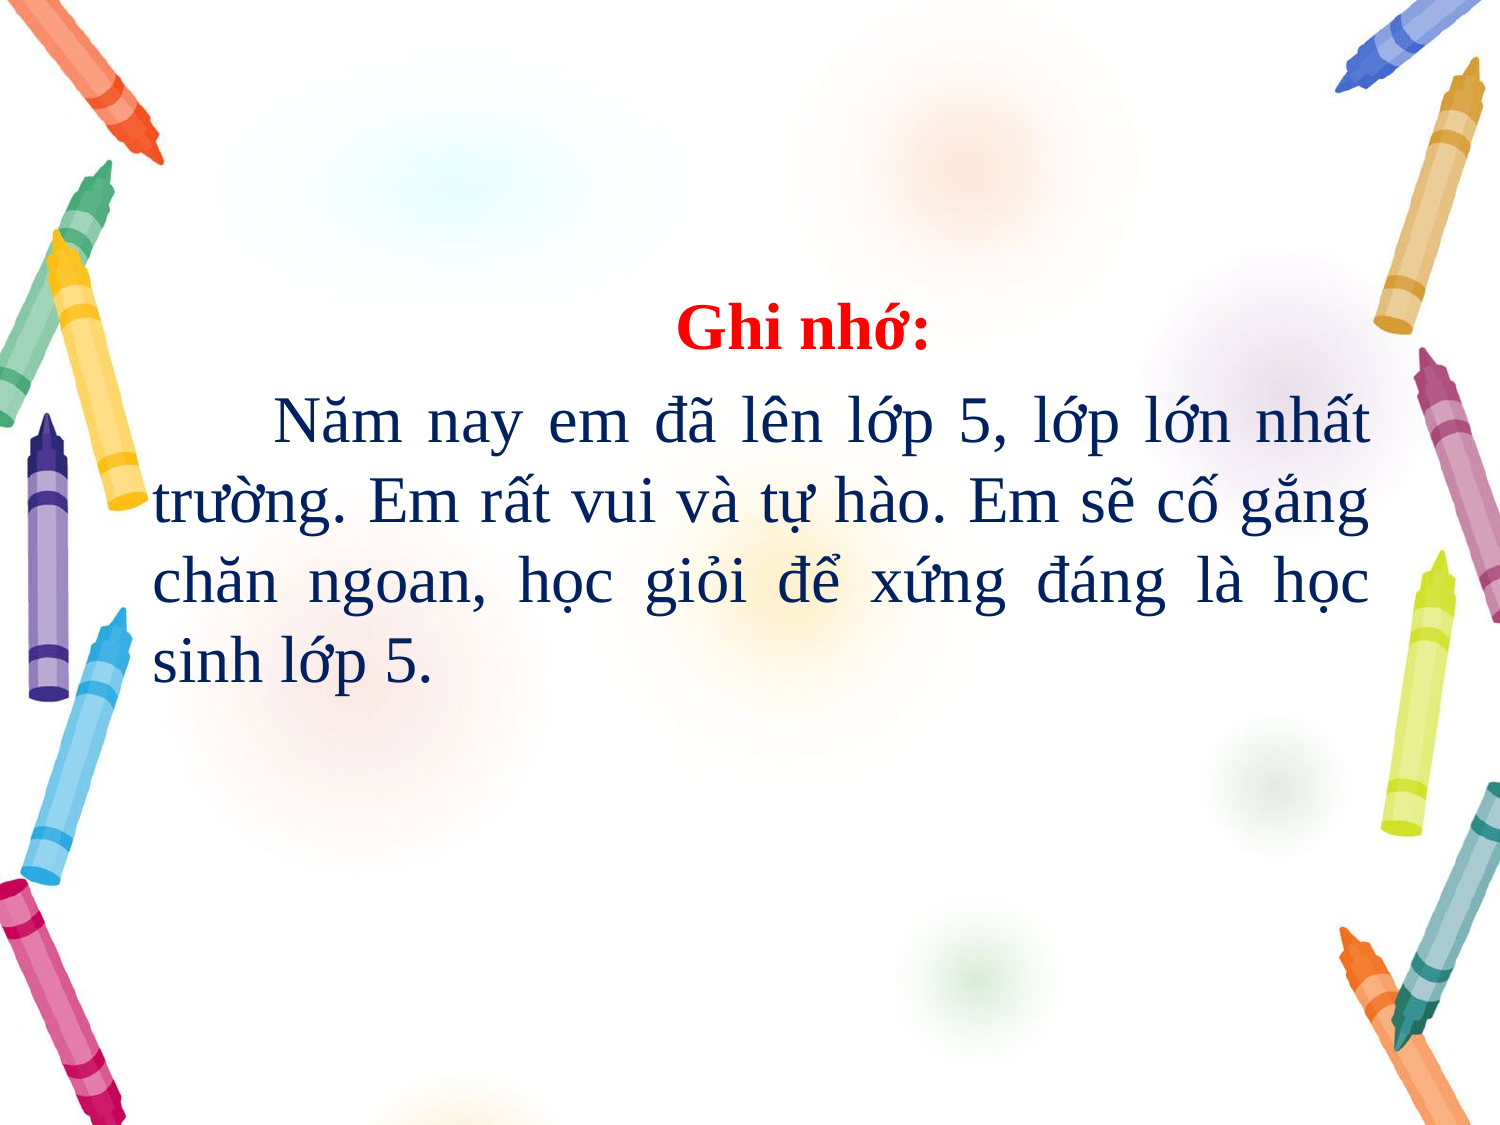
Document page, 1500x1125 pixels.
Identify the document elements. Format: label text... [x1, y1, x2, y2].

picture [0, 0, 1500, 1125]
list Ghi nhớ: Năm nay em đã lên lớp 5, lớp lớn nhất trường. Em rất vui và tự hào. Em sẽ cố gắng chăn ngoan, học giỏi để xứng đáng là học sinh lớp 5. [137, 274, 1388, 988]
